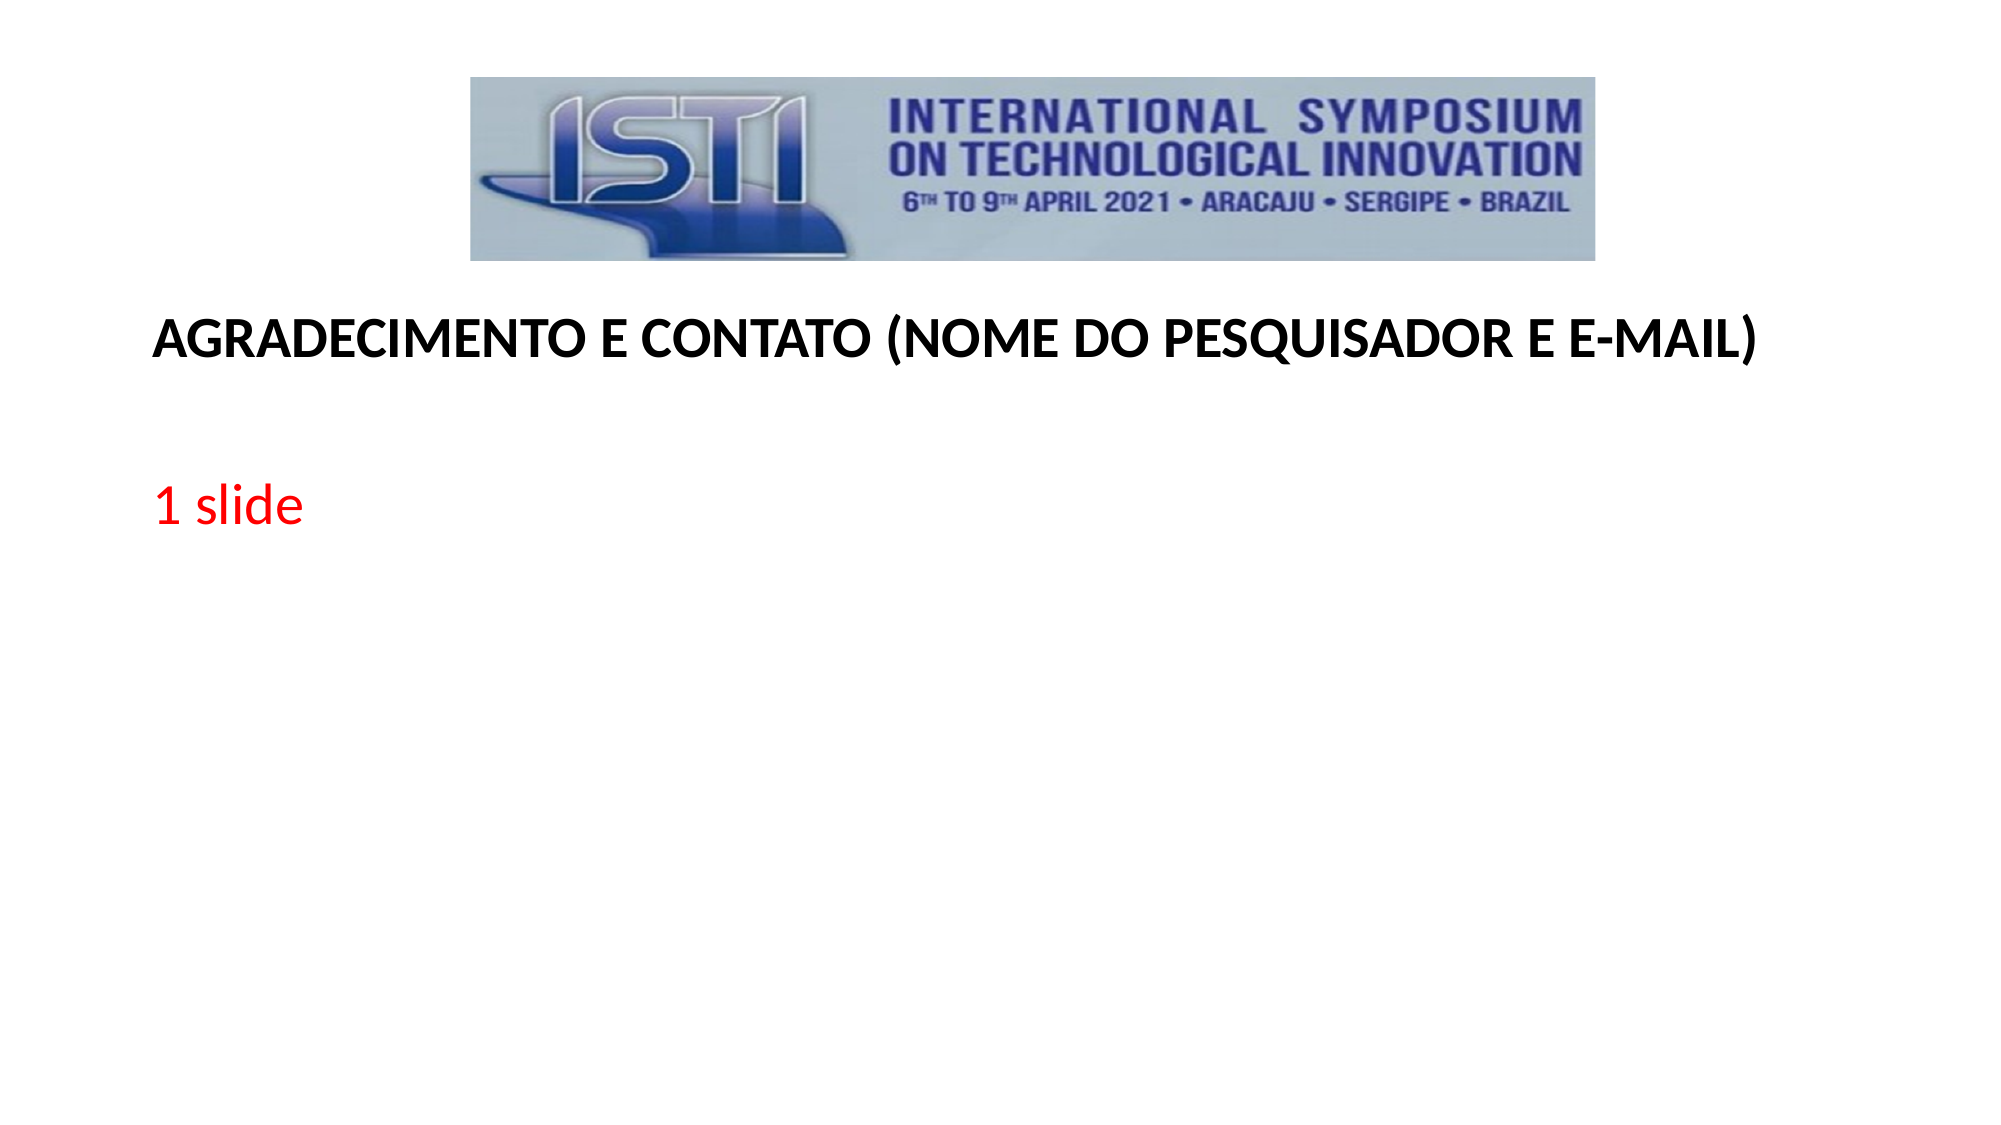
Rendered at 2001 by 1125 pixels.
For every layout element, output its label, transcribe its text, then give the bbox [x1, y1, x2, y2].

picture [470, 76, 1596, 261]
list AGRADECIMENTO E CONTATO (NOME DO PESQUISADOR E E-MAIL) 1 slide [137, 299, 1863, 1014]
